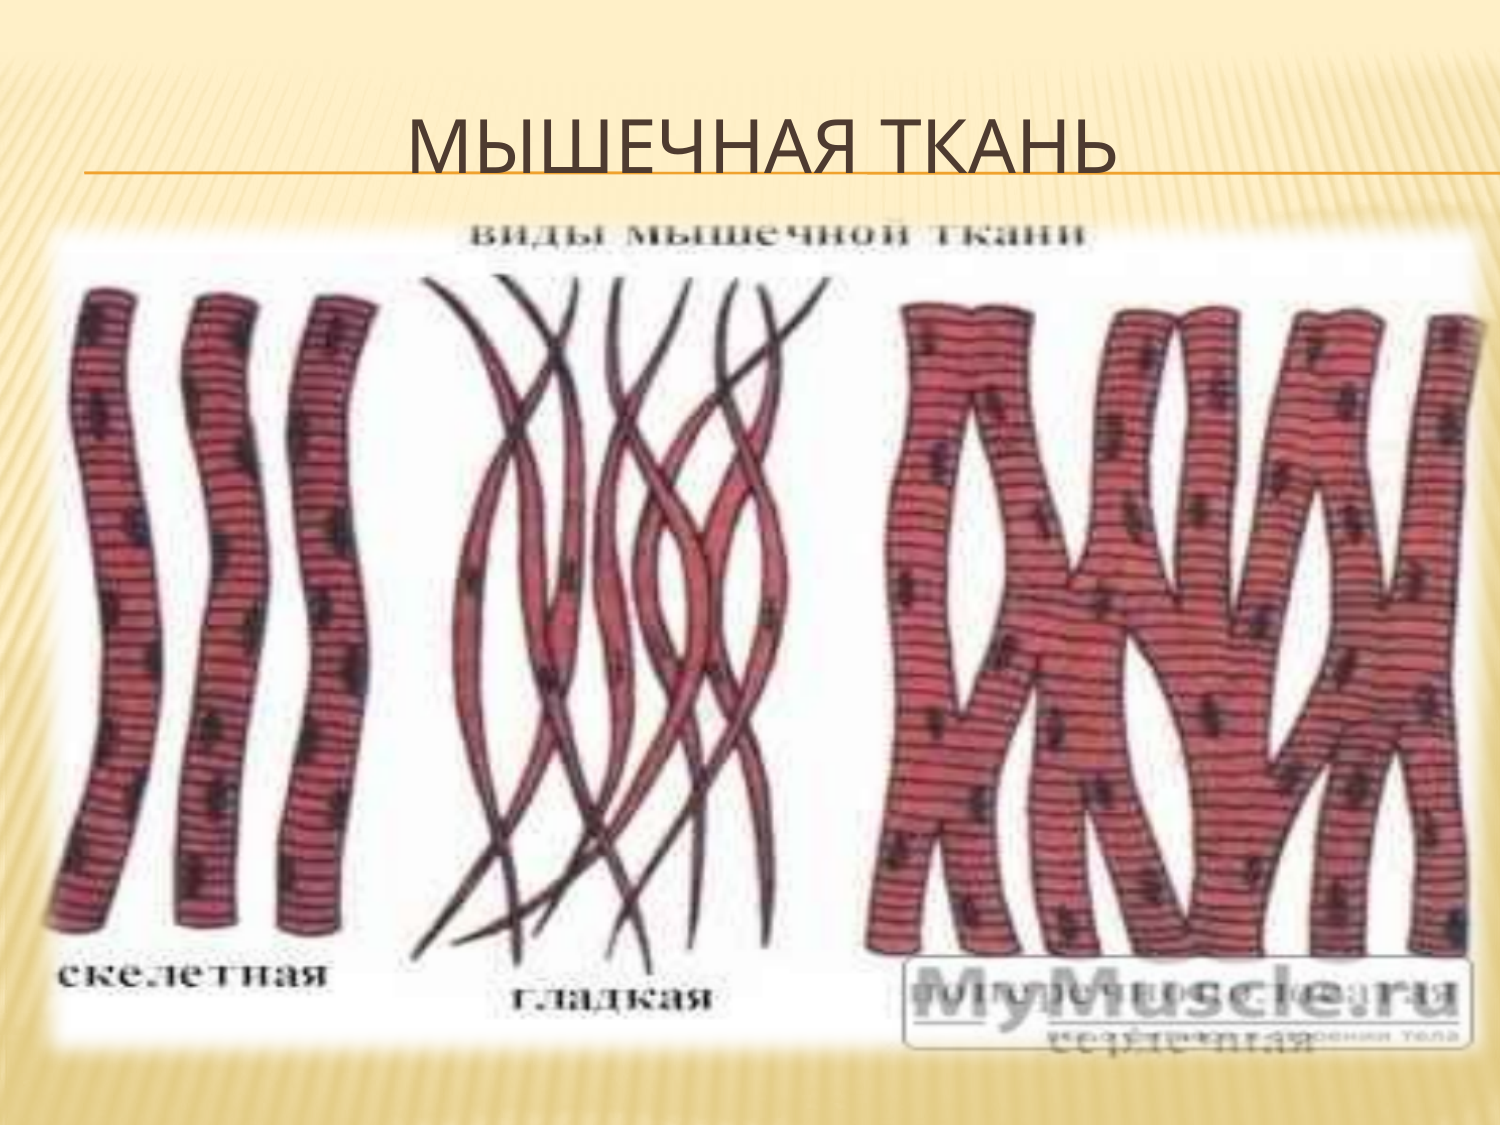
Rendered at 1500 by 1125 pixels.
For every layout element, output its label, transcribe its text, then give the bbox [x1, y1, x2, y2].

title Мышечная ткань [50, 75, 1475, 207]
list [29, 207, 1500, 1071]
